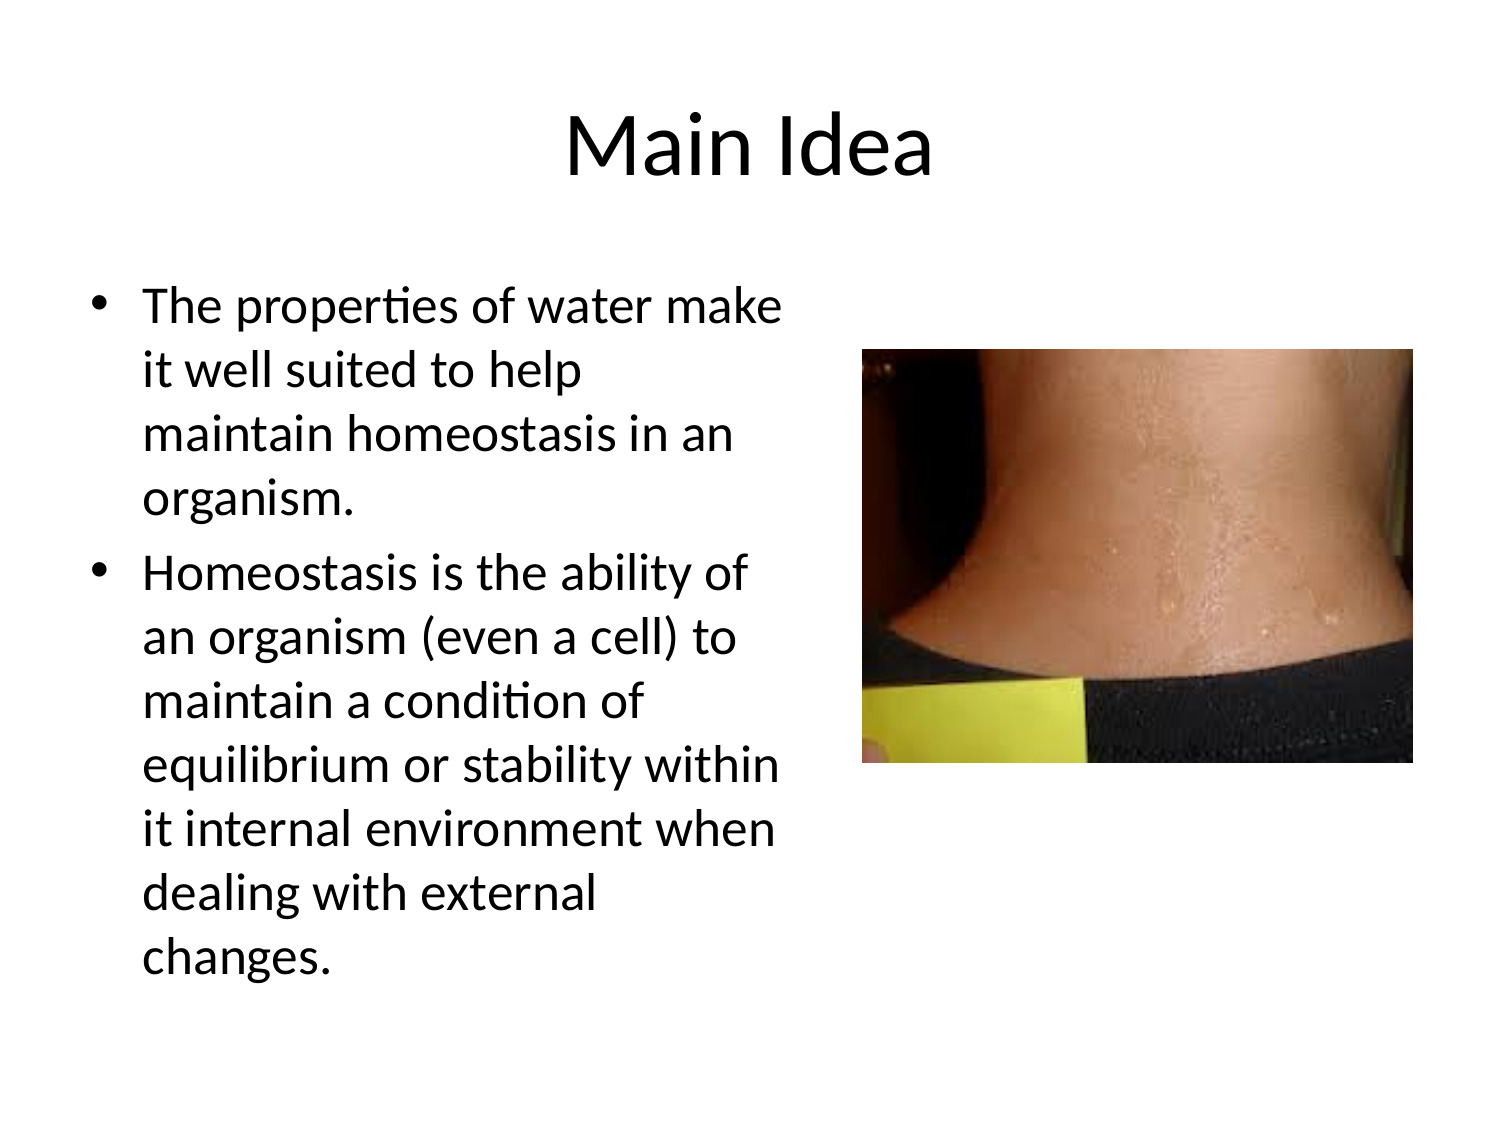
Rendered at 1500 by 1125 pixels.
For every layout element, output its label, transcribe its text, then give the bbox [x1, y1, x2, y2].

title Main Idea [75, 45, 1425, 233]
picture [862, 349, 1413, 763]
list The properties of water make it well suited to help maintain homeostasis in an organism. Homeostasis is the ability of an organism (even a cell) to maintain a condition of equilibrium or stability within it internal environment when dealing with external changes. [75, 262, 800, 1005]
